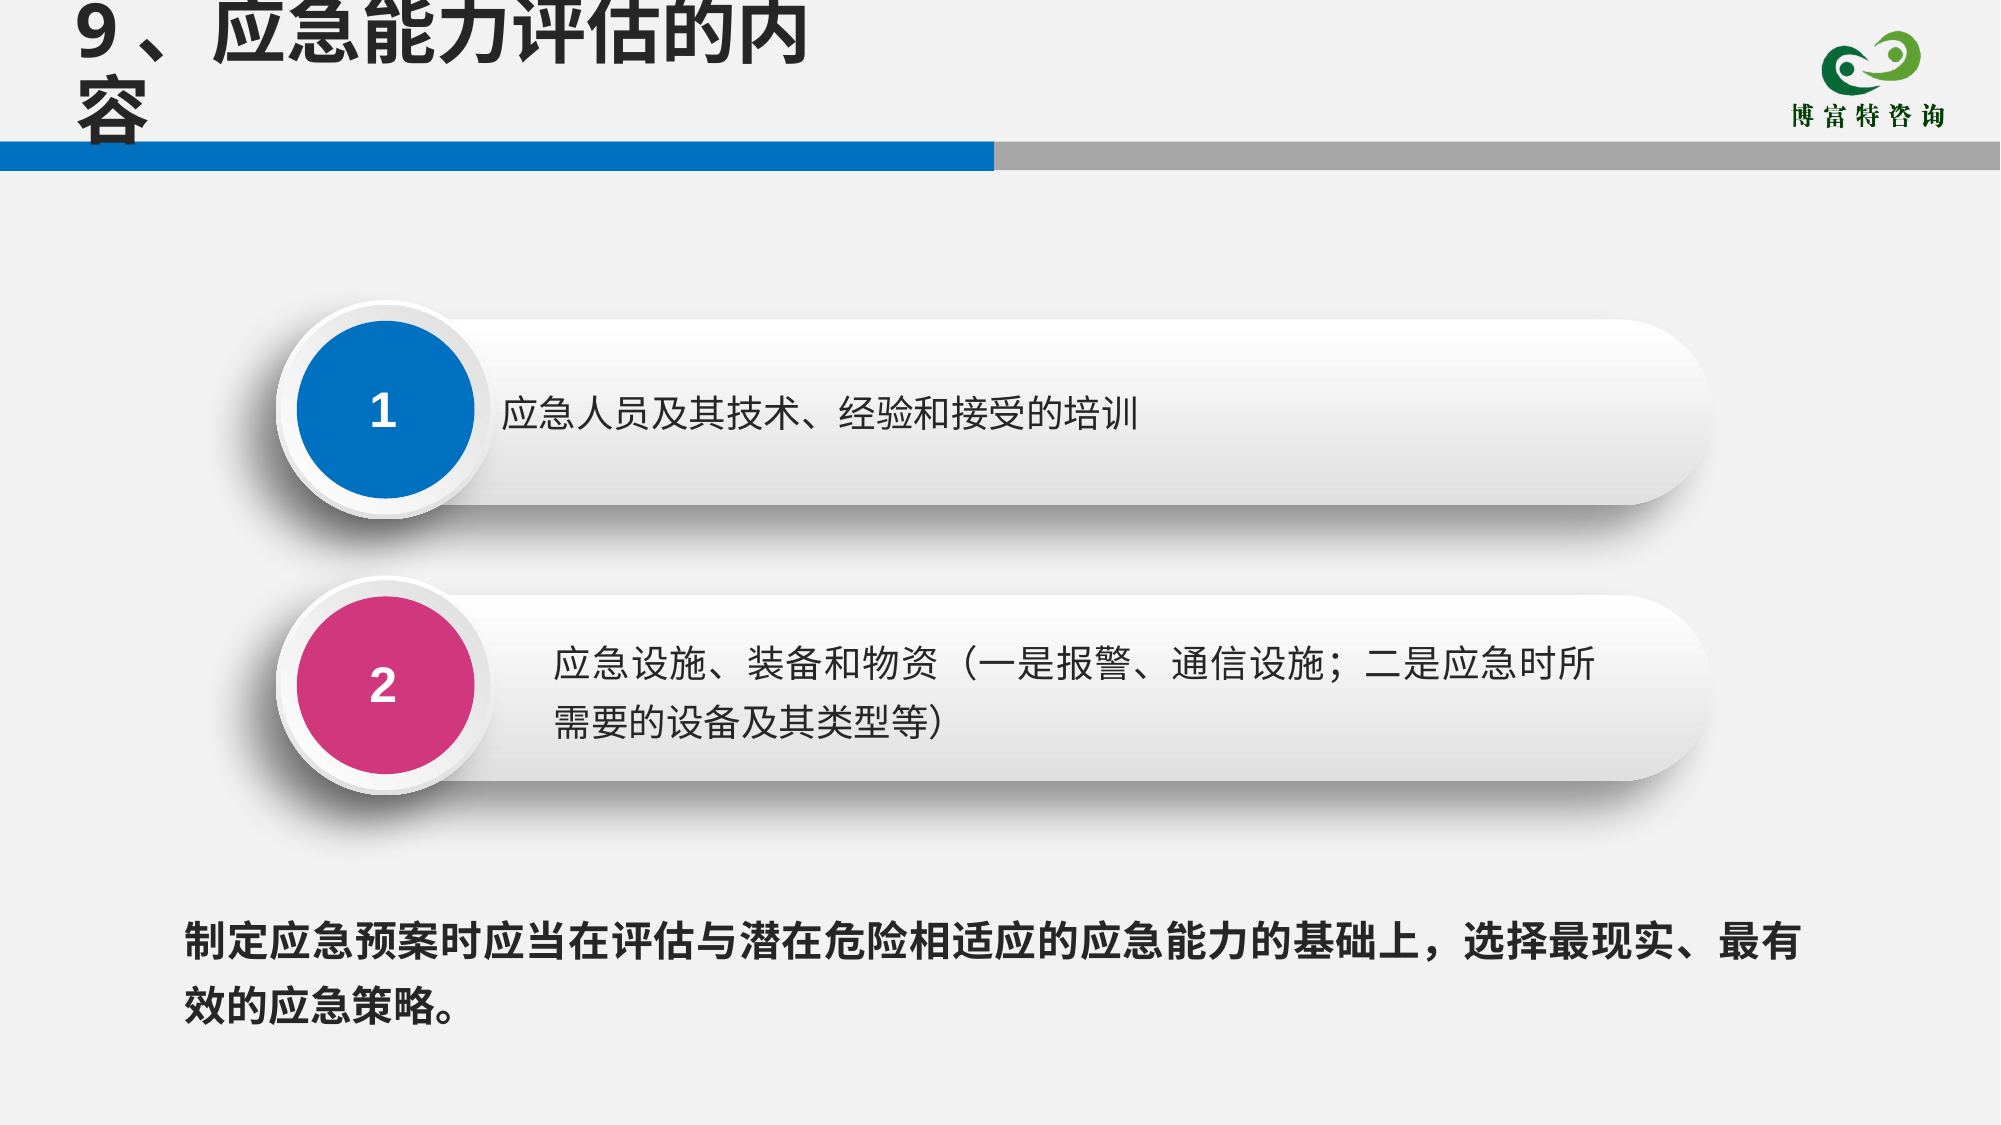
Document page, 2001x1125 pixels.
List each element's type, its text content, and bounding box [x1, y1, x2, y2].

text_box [275, 575, 1713, 796]
text_box [0, 141, 995, 172]
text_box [275, 299, 1713, 520]
text_box 9、应急能力评估的内容 [60, 0, 896, 162]
text_box [995, 141, 2000, 171]
picture [1772, 30, 1969, 131]
text_box 制定应急预案时应当在评估与潜在危险相适应的应急能力的基础上，选择最现实、最有效的应急策略。 [170, 892, 1818, 1038]
